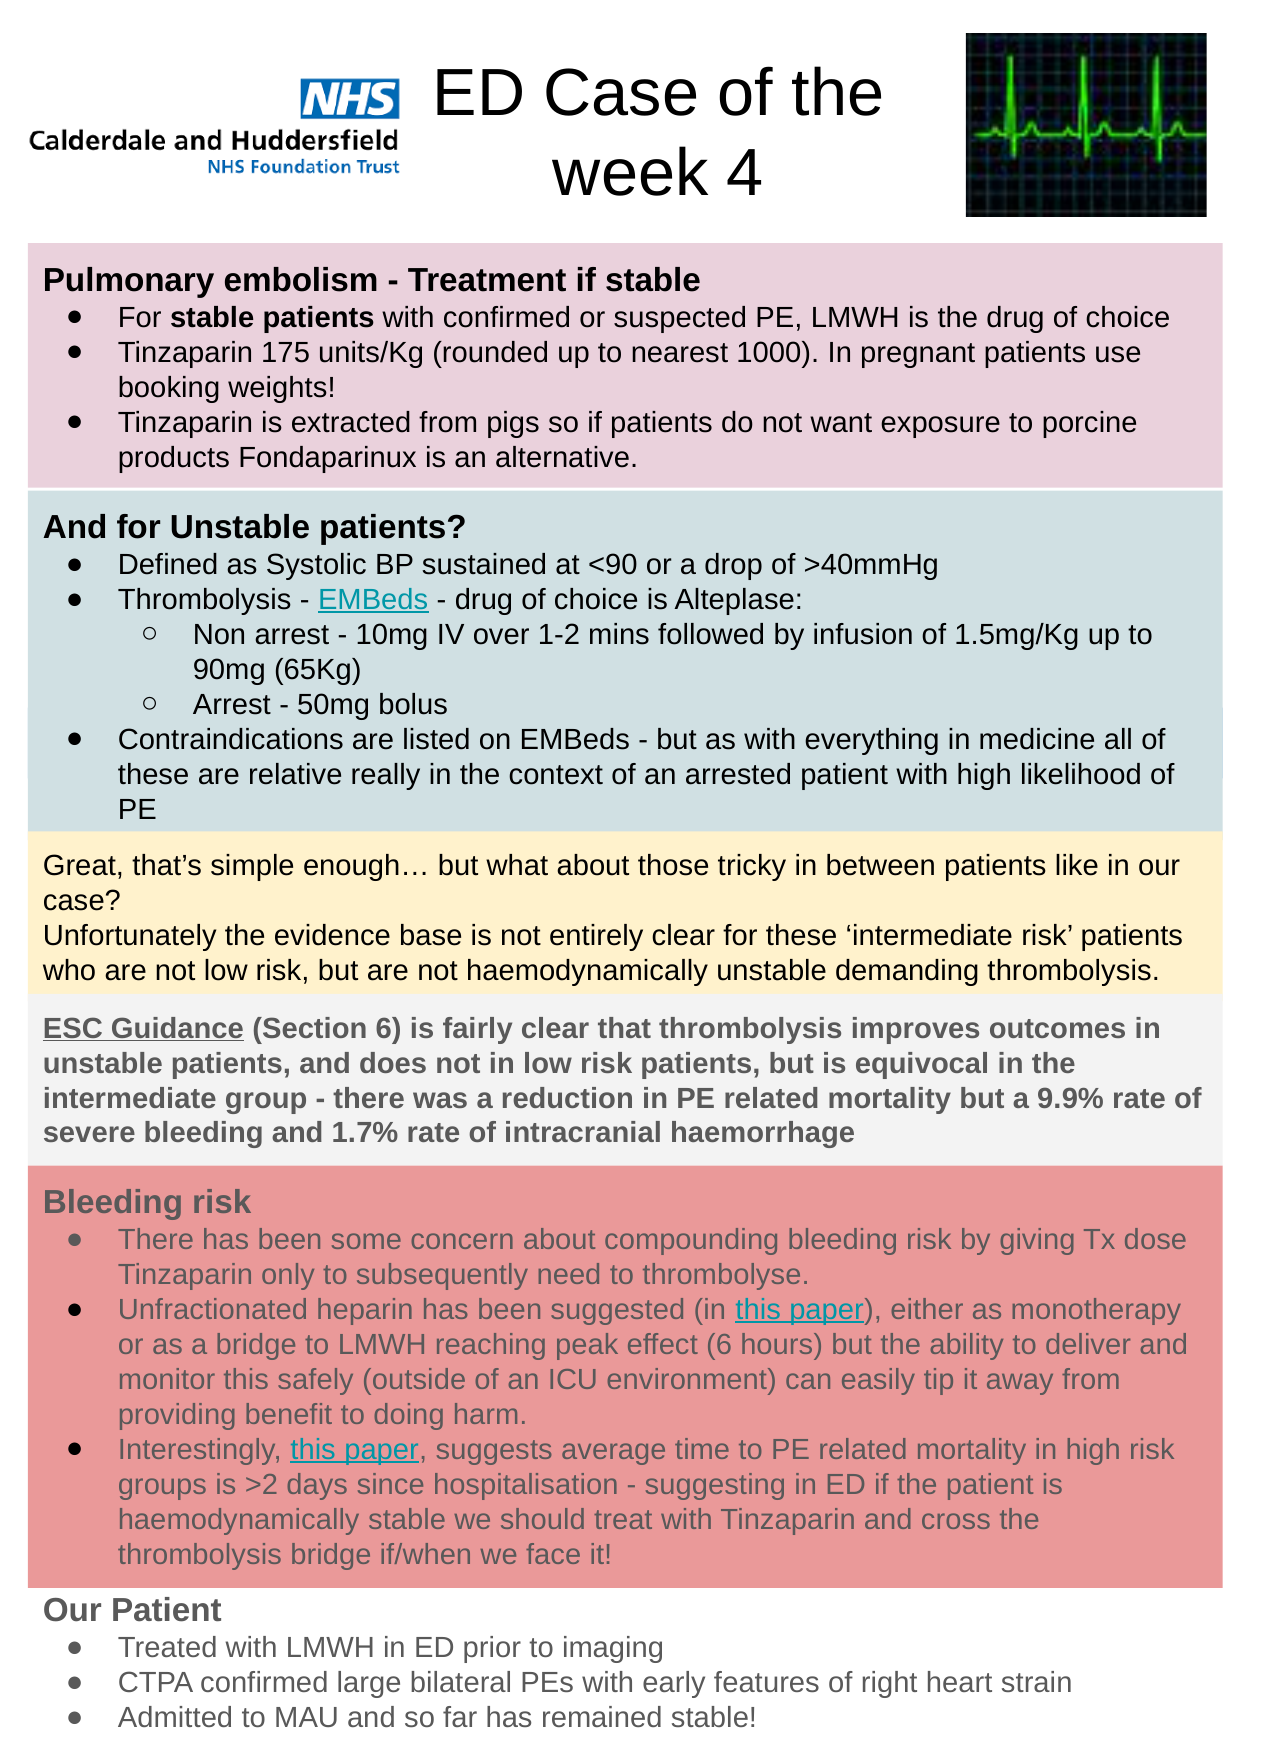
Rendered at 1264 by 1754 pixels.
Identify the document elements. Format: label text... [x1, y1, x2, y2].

text_box Bleeding risk There has been some concern about compounding bleeding risk by giving Tx dose Tinzaparin only to subsequently need to thrombolyse. Unfractionated heparin has been suggested (in this paper), either as monotherapy or as a bridge to LMWH reaching peak effect (6 hours) but the ability to deliver and monitor this safely (outside of an ICU environment) can easily tip it away from providing benefit to doing harm. Interestingly, this paper, suggests average time to PE related mortality in high risk groups is >2 days since hospitalisation - suggesting in ED if the patient is haemodynamically stable we should treat with Tinzaparin and cross the thrombolysis bridge if/when we face it! [27, 1165, 1223, 1588]
title ED Case of the week 4 [390, 33, 927, 217]
text_box Pulmonary embolism - Treatment if stable For stable patients with confirmed or suspected PE, LMWH is the drug of choice Tinzaparin 175 units/Kg (rounded up to nearest 1000). In pregnant patients use booking weights! Tinzaparin is extracted from pigs so if patients do not want exposure to porcine products Fondaparinux is an alternative. [27, 243, 1223, 488]
text_box Our Patient Treated with LMWH in ED prior to imaging CTPA confirmed large bilateral PEs with early features of right heart strain Admitted to MAU and so far has remained stable! [27, 1573, 1197, 1726]
picture [21, 69, 407, 181]
picture [965, 33, 1207, 217]
text_box Great, that’s simple enough… but what about those tricky in between patients like in our case? Unfortunately the evidence base is not entirely clear for these ‘intermediate risk’ patients who are not low risk, but are not haemodynamically unstable demanding thrombolysis. [27, 831, 1223, 993]
text_box ESC Guidance (Section 6) is fairly clear that thrombolysis improves outcomes in unstable patients, and does not in low risk patients, but is equivocal in the intermediate group - there was a reduction in PE related mortality but a 9.9% rate of severe bleeding and 1.7% rate of intracranial haemorrhage [27, 993, 1223, 1165]
text_box And for Unstable patients? Defined as Systolic BP sustained at <90 or a drop of >40mmHg Thrombolysis - EMBeds - drug of choice is Alteplase: Non arrest - 10mg IV over 1-2 mins followed by infusion of 1.5mg/Kg up to 90mg (65Kg) Arrest - 50mg bolus Contraindications are listed on EMBeds - but as with everything in medicine all of these are relative really in the context of an arrested patient with high likelihood of PE [27, 490, 1223, 831]
